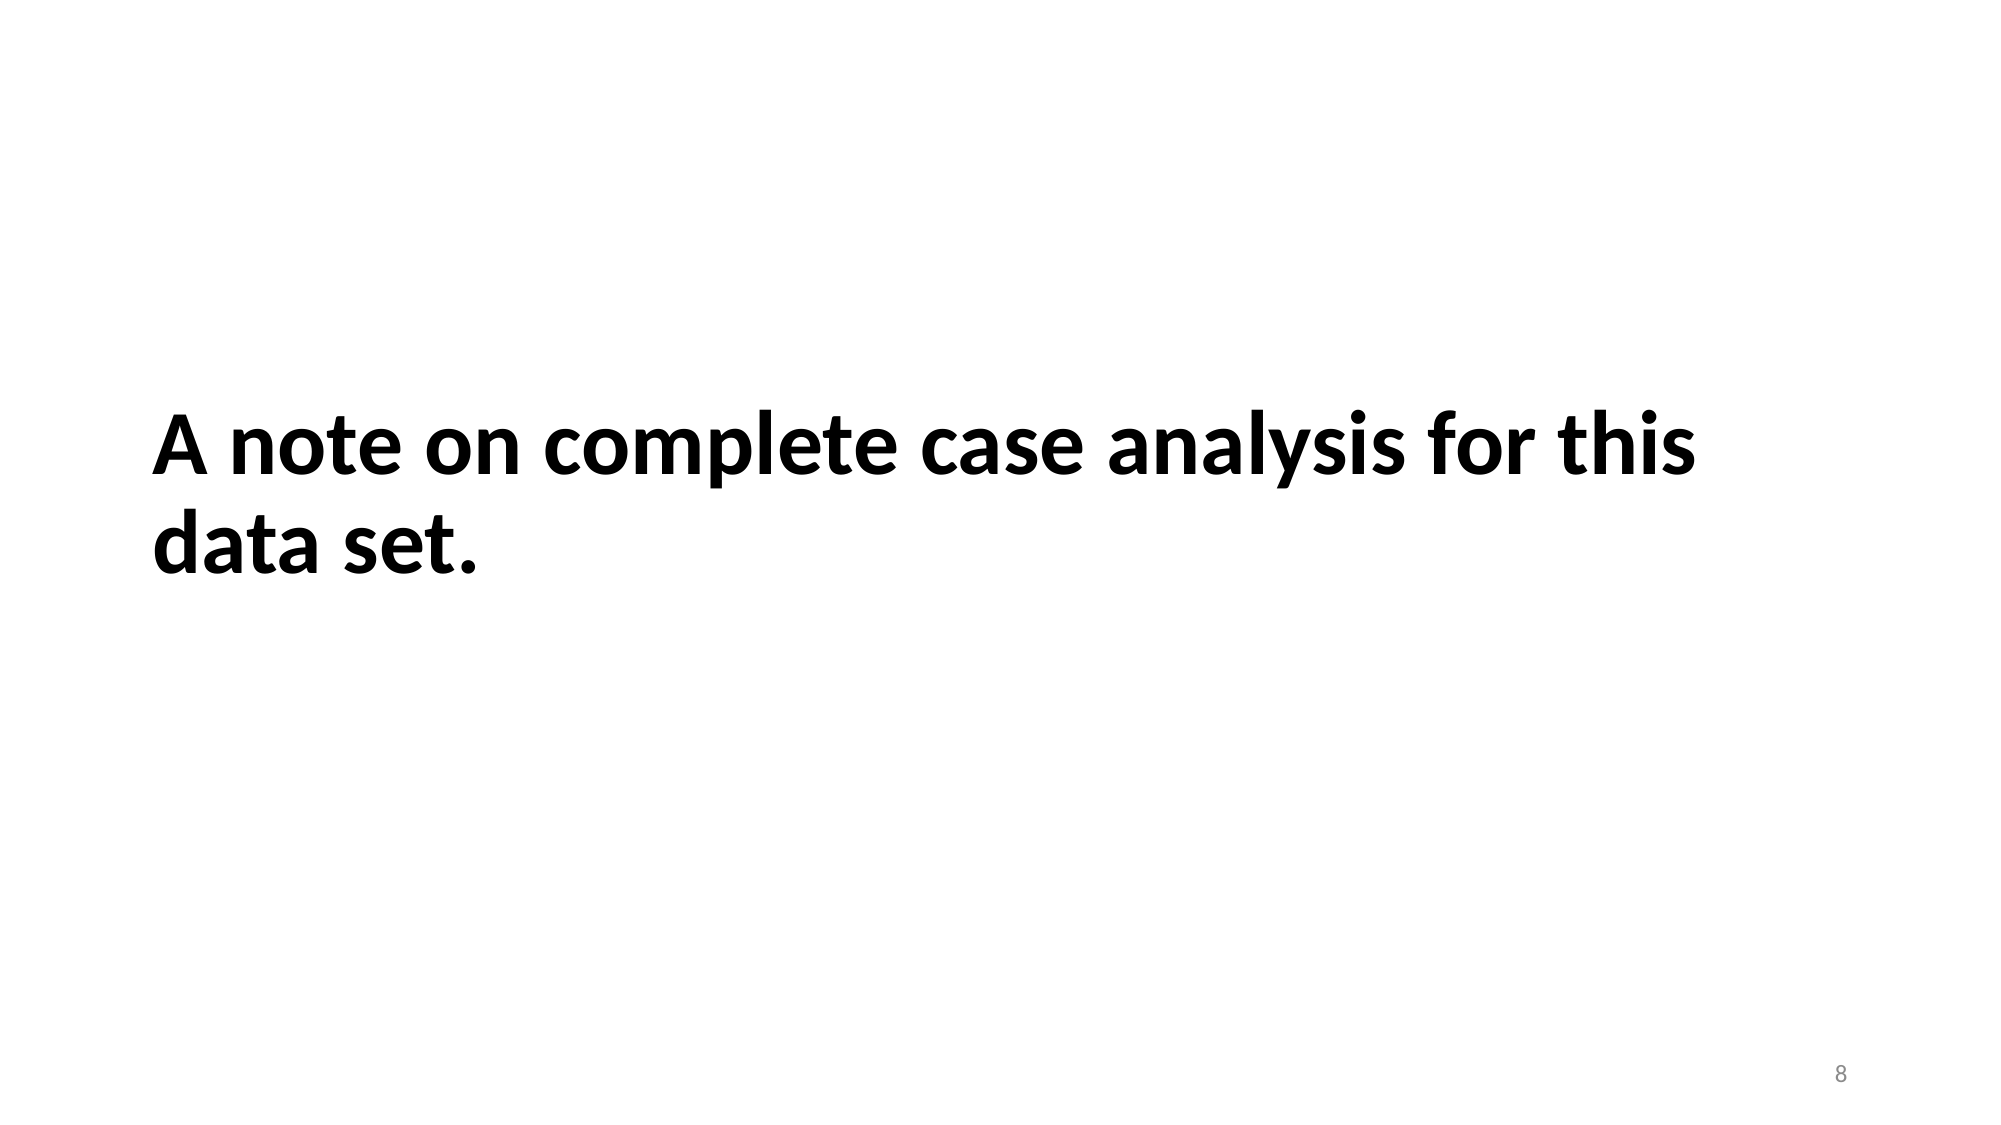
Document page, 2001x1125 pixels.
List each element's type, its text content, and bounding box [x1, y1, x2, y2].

slide_number 8 [1412, 1042, 1863, 1103]
title A note on complete case analysis for this data set. [137, 386, 1863, 604]
